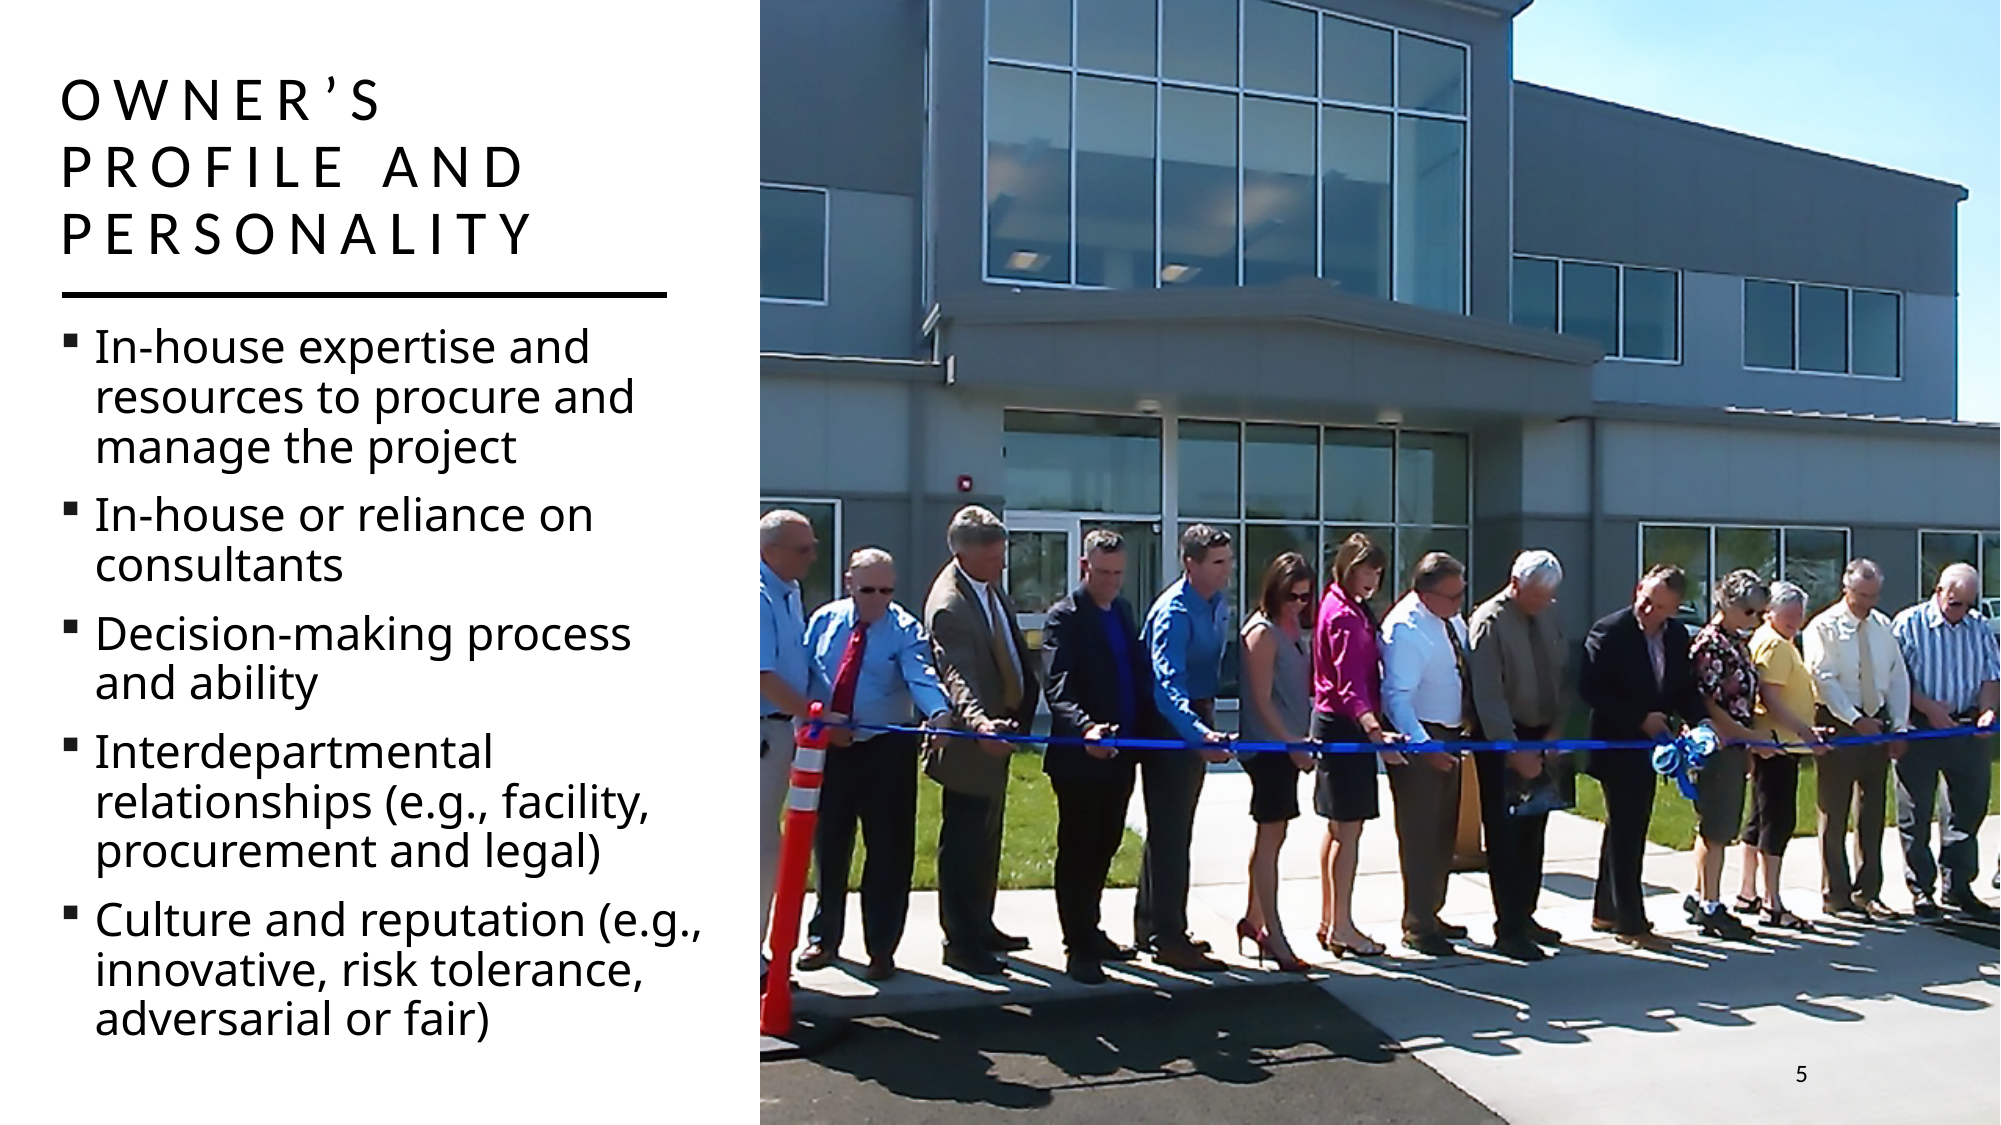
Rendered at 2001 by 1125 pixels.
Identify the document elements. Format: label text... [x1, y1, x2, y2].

list In-house expertise and resources to procure and manage the project In-house or reliance on consultants Decision-making process and ability Interdepartmental relationships (e.g., facility, procurement and legal) Culture and reputation (e.g., innovative, risk tolerance, adversarial or fair) [45, 316, 724, 1074]
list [760, 0, 2000, 1125]
title Owner’s Profile and Personality [45, 29, 706, 305]
text_box [0, 0, 760, 1125]
